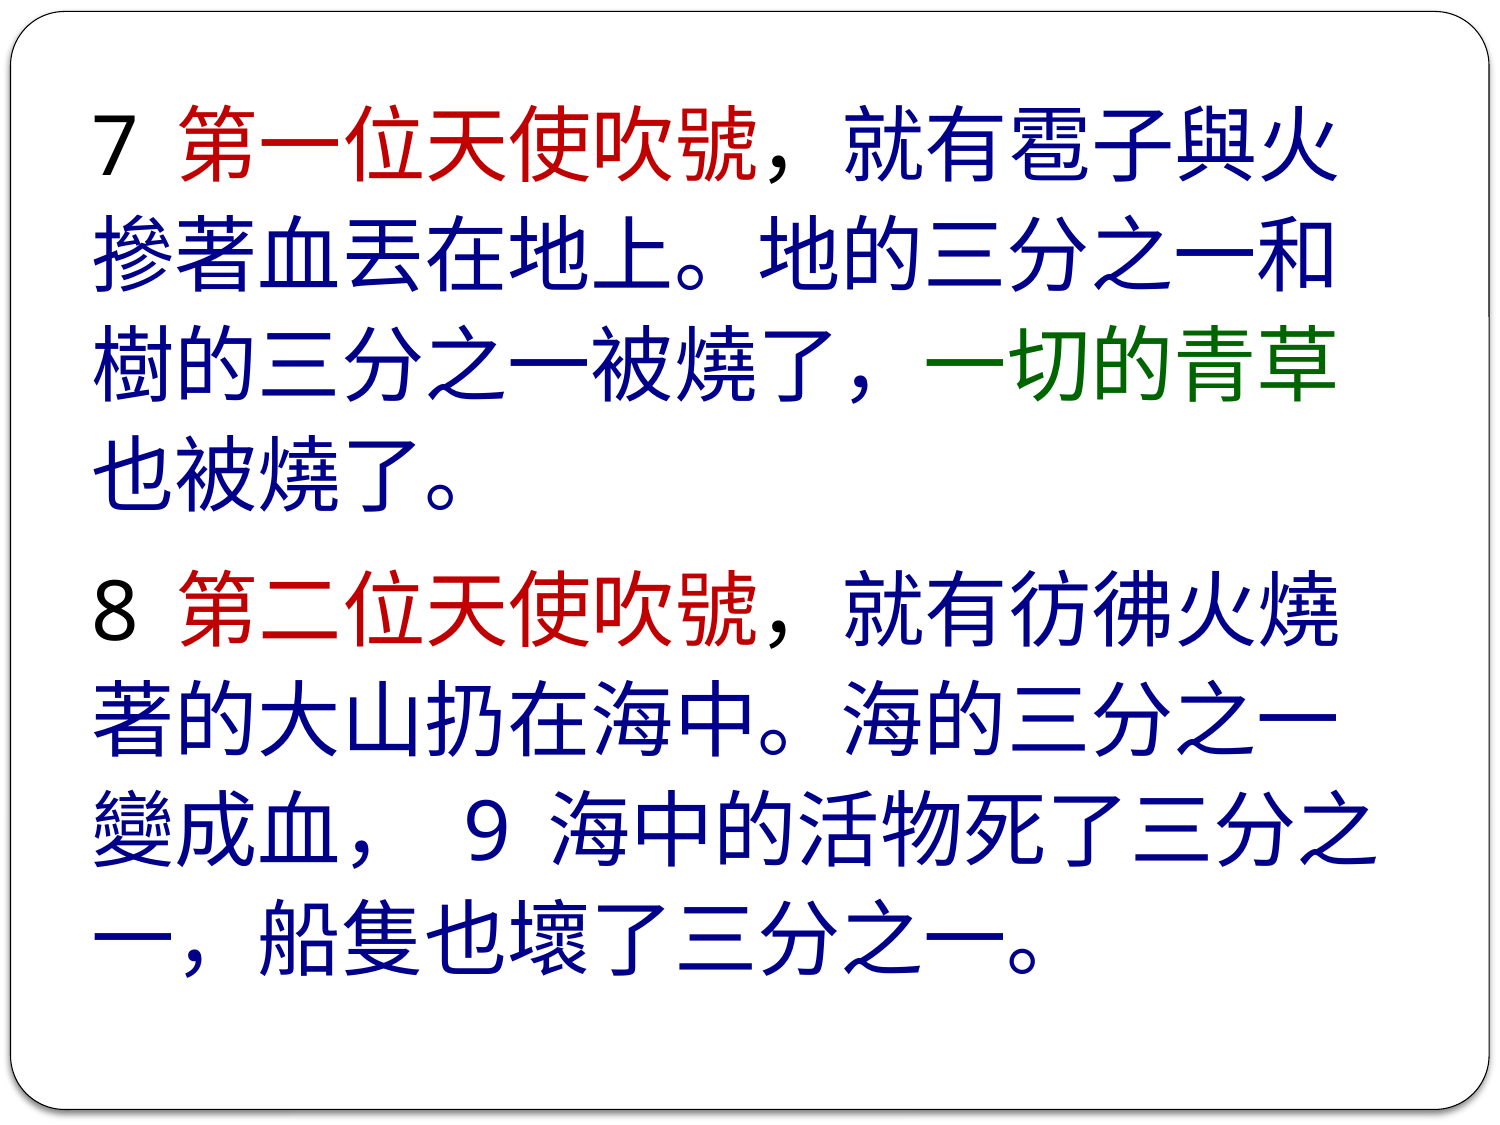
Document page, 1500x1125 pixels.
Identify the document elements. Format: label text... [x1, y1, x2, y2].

list 7 第一位天使吹號，就有雹子與火摻著血丟在地上。地的三分之一和樹的三分之一被燒了，一切的青草也被燒了。 8 第二位天使吹號，就有彷彿火燒著的大山扔在海中。海的三分之一變成血， 9 海中的活物死了三分之一，船隻也壞了三分之一。 [76, 75, 1425, 1086]
